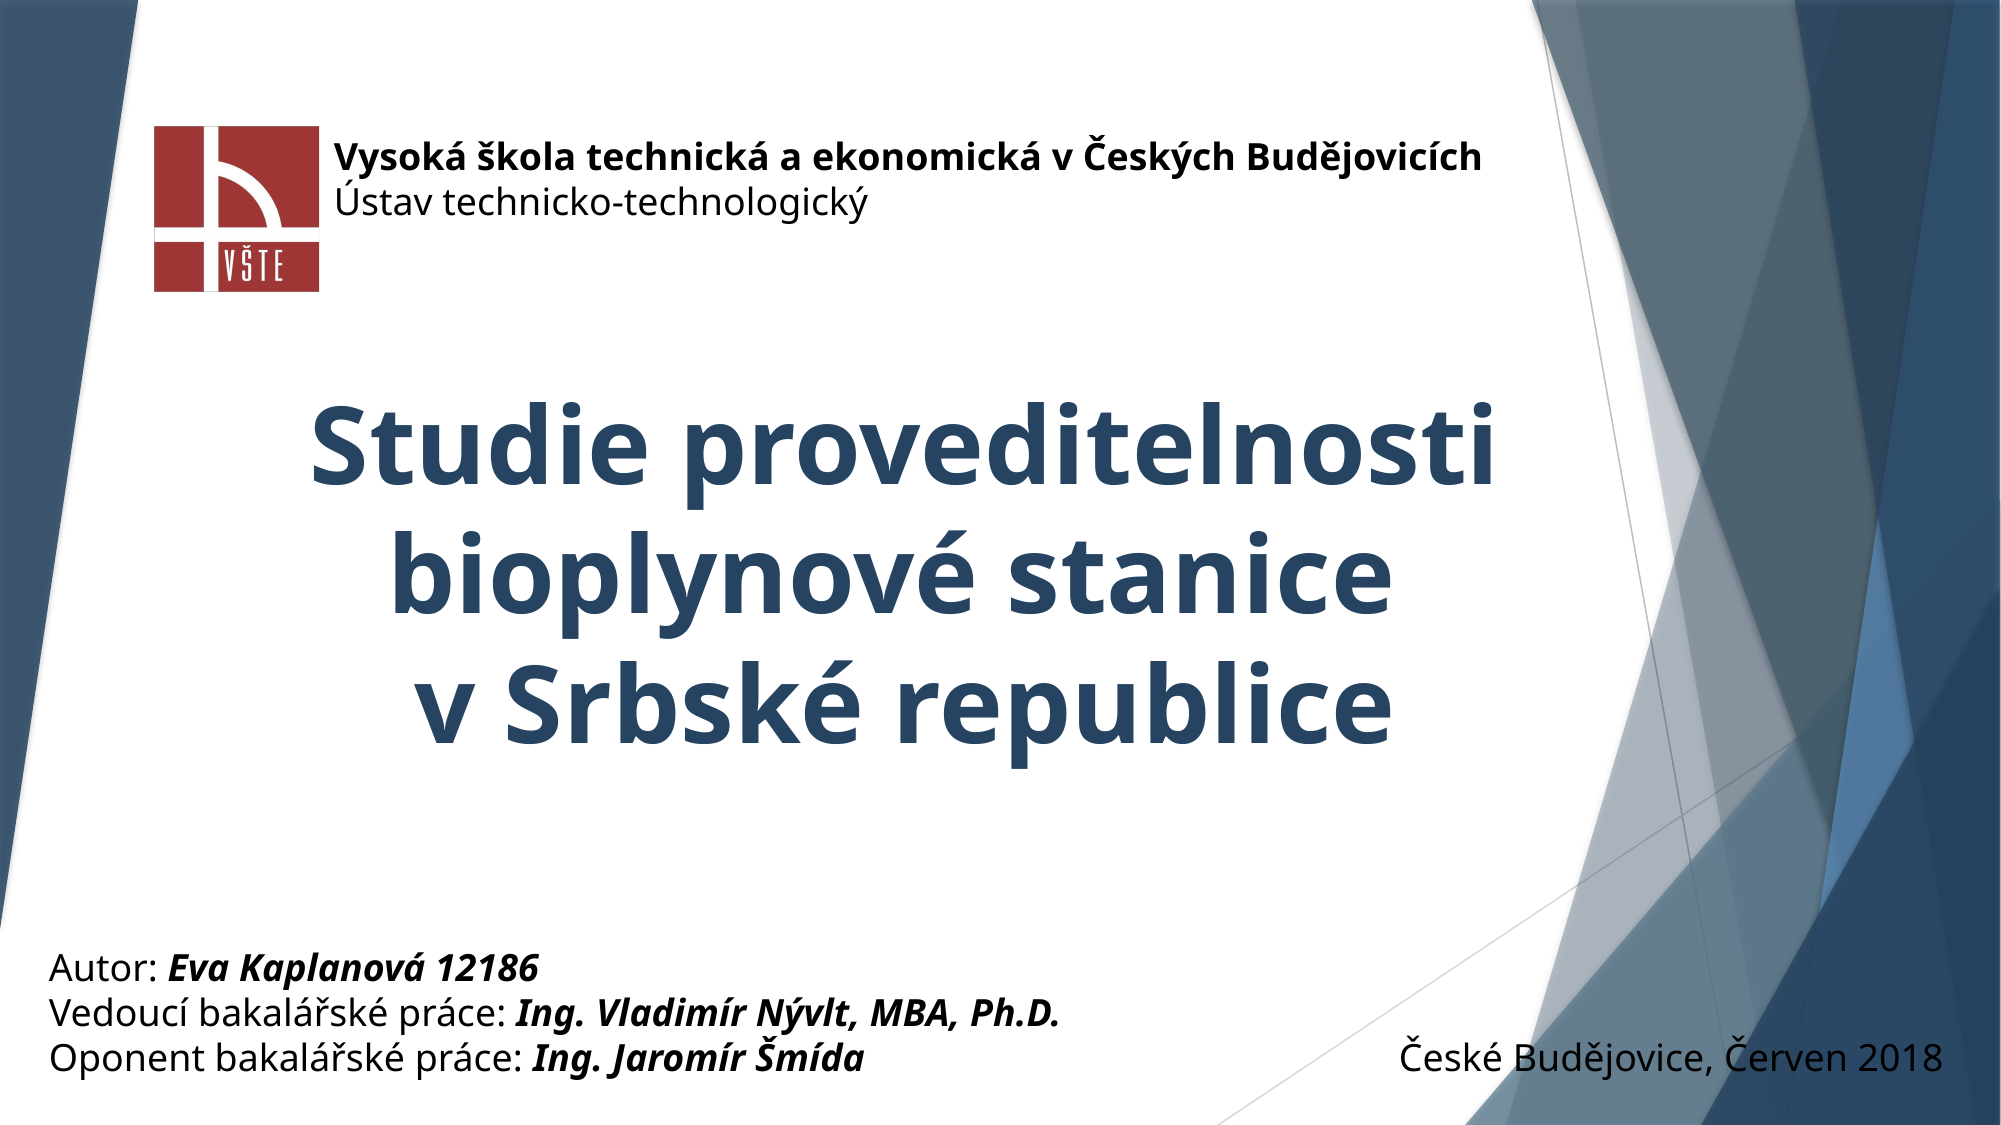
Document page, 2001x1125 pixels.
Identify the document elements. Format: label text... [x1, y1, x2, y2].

text_box Vysoká škola technická a ekonomická v Českých Budějovicích Ústav technicko-technologický [321, 125, 1765, 231]
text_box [153, 125, 320, 292]
text_box Autor: Eva Kaplanová 12186 Vedoucí bakalářské práce: Ing. Vladimír Nývlt, MBA, Ph.D. Oponent bakalářské práce: Ing. Jaromír Šmída České Budějovice, Červen 2018 [34, 936, 1985, 1086]
title Studie proveditelnosti bioplynové stanice v Srbské republice [153, 366, 1658, 773]
